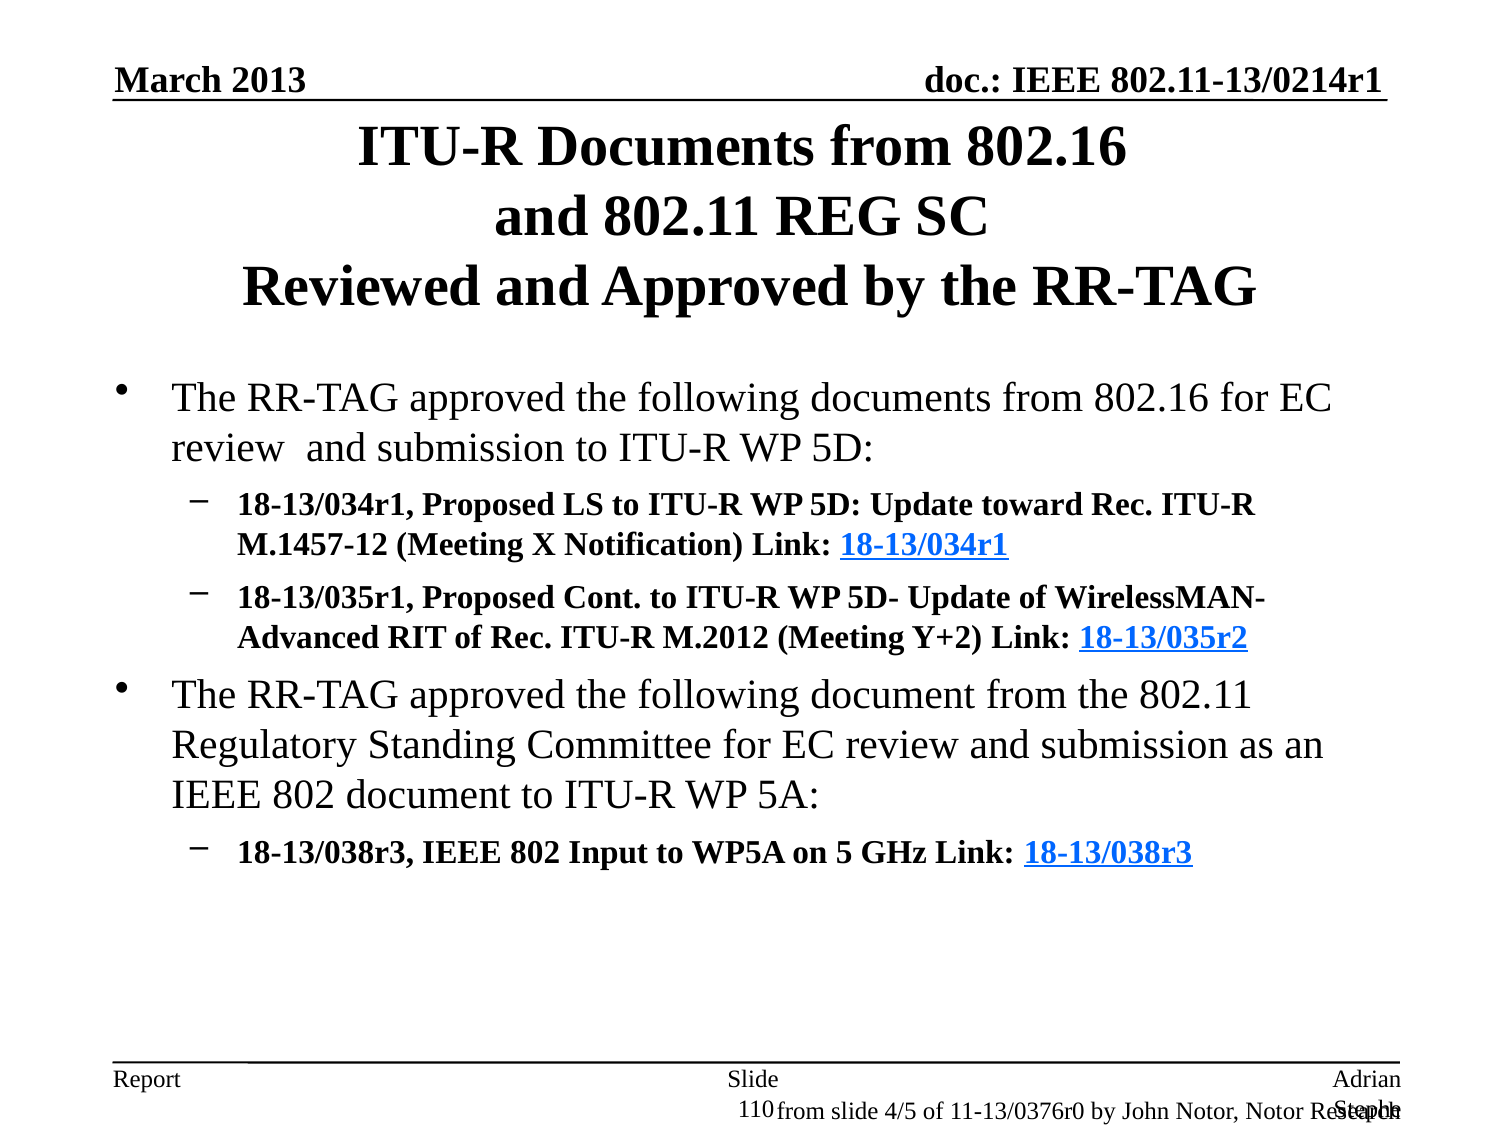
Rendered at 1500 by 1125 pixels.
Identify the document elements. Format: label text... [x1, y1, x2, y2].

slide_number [114, 54, 374, 101]
slide_number Slide 110 [712, 1061, 800, 1087]
text_box from slide 4/5 of 11-13/0376r0 by John Notor, Notor Research [343, 1087, 1417, 1125]
title ITU-R Documents from 802.16 and 802.11 REG SC Reviewed and Approved by the RR-TAG [112, 112, 1388, 313]
footer Adrian Stephens, Intel Corporation [1324, 1061, 1402, 1087]
list The RR-TAG approved the following documents from 802.16 for EC review and submission to ITU-R WP 5D: 18-13/034r1, Proposed LS to ITU-R WP 5D: Update toward Rec. ITU-R M.1457-12 (Meeting X Notification) Link: 18-13/034r1 18-13/035r1, Proposed Cont. to ITU-R WP 5D- Update of WirelessMAN-Advanced RIT of Rec. ITU-R M.2012 (Meeting Y+2) Link: 18-13/035r2 The RR-TAG approved the following document from the 802.11 Regulatory Standing Committee for EC review and submission as an IEEE 802 document to ITU-R WP 5A: 18-13/038r3, IEEE 802 Input to WP5A on 5 GHz Link: 18-13/038r3 [99, 362, 1375, 1000]
